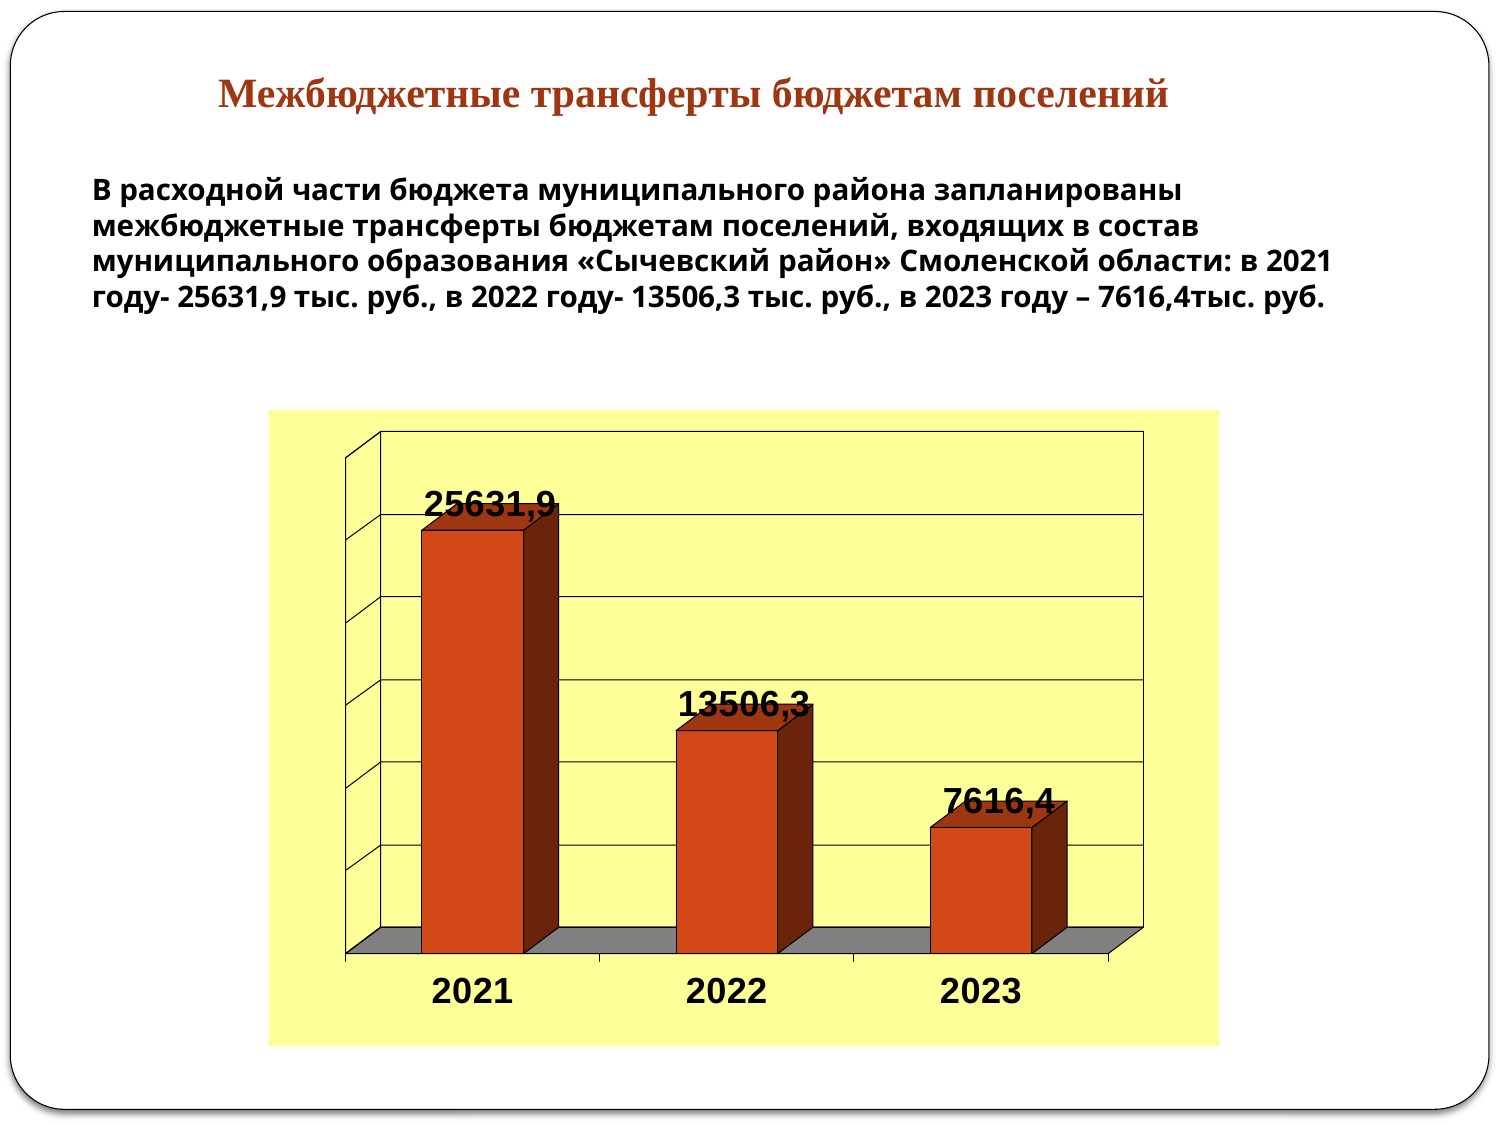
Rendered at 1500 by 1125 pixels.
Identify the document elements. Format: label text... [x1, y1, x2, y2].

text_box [268, 409, 1219, 1046]
text_box Межбюджетные трансферты бюджетам поселений [35, 58, 1352, 124]
title В расходной части бюджета муниципального района запланированы межбюджетные трансферты бюджетам поселений, входящих в состав муниципального образования «Сычевский район» Смоленской области: в 2021 году- 25631,9 тыс. руб., в 2022 году- 13506,3 тыс. руб., в 2023 году – 7616,4тыс. руб. [76, 140, 1426, 329]
